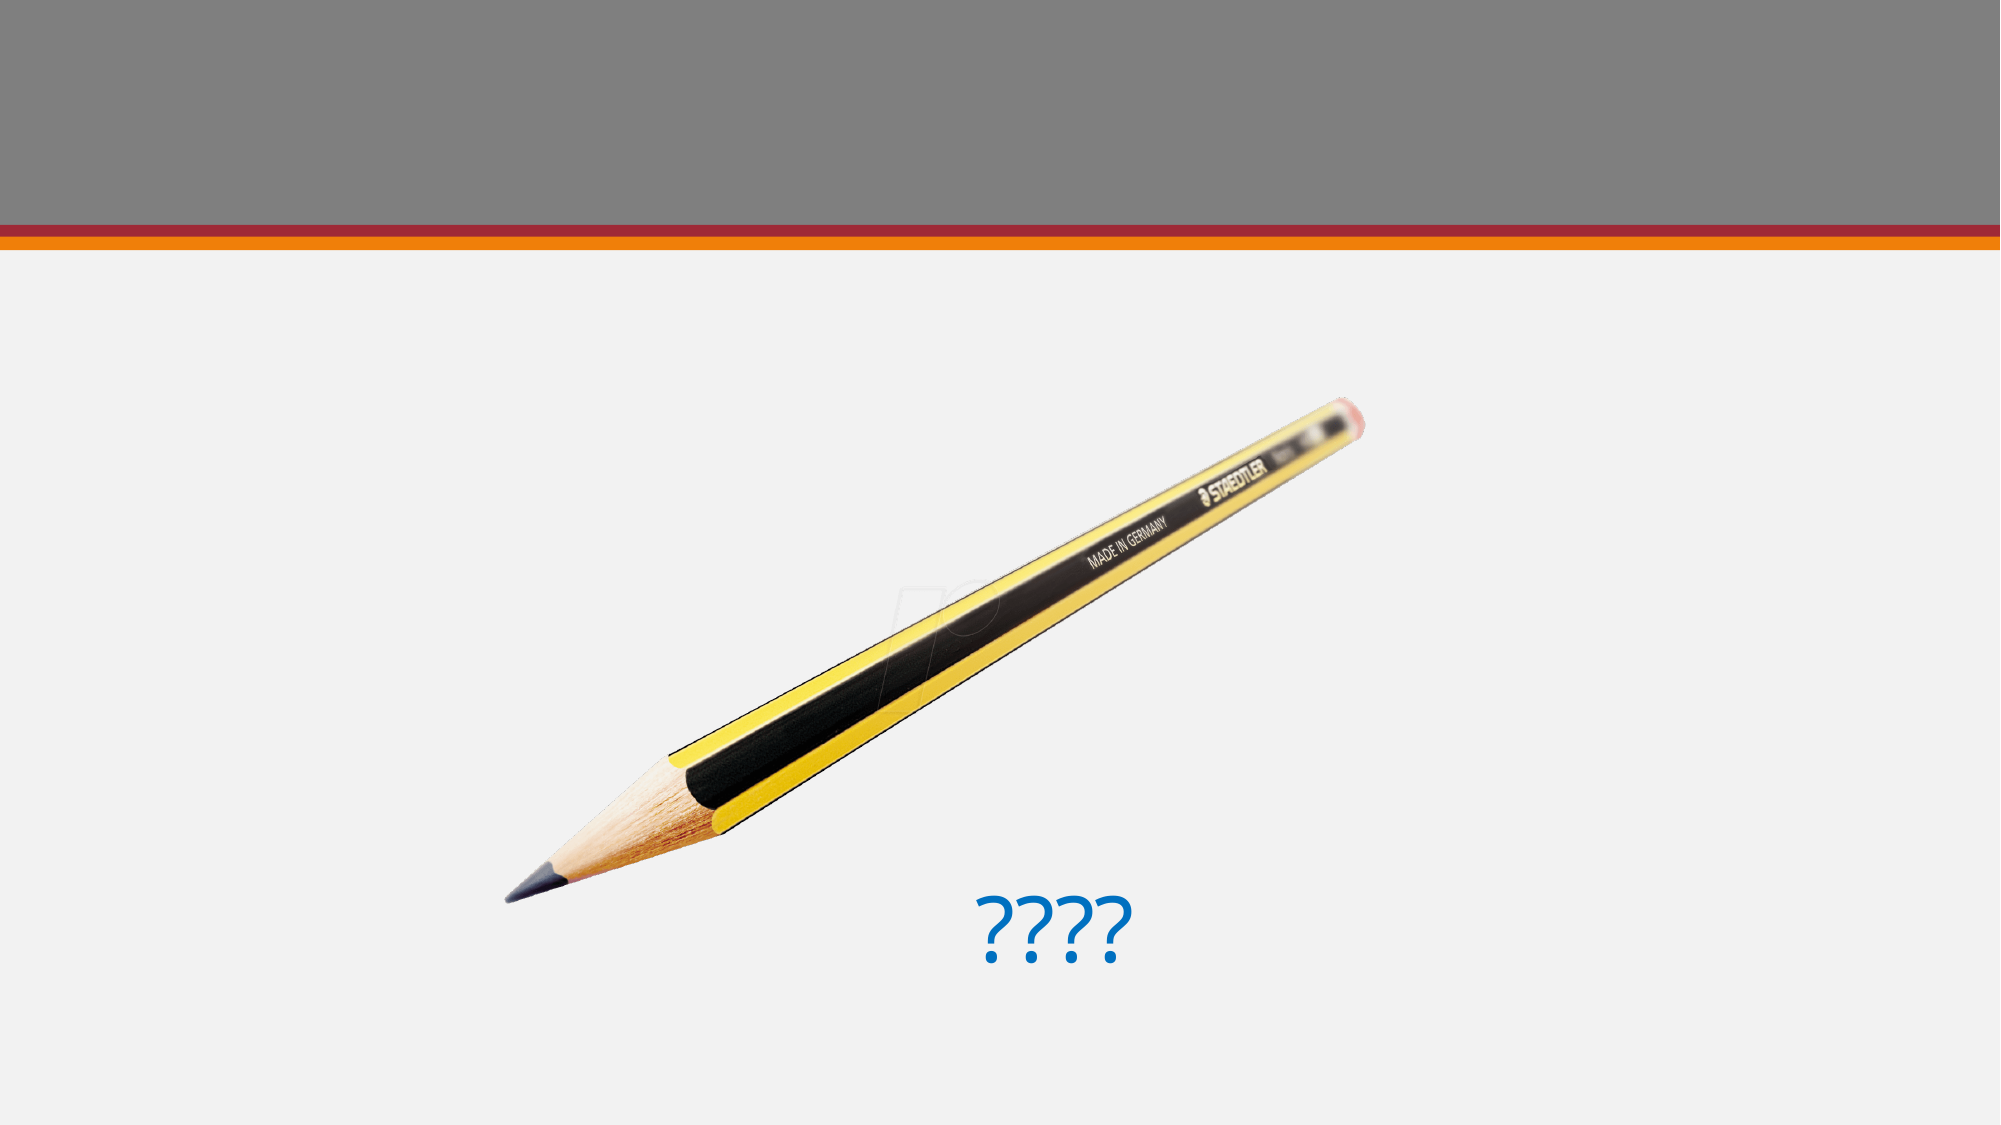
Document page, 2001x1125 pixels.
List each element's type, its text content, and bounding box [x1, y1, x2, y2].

title ???? [267, 819, 1843, 990]
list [503, 385, 1374, 905]
